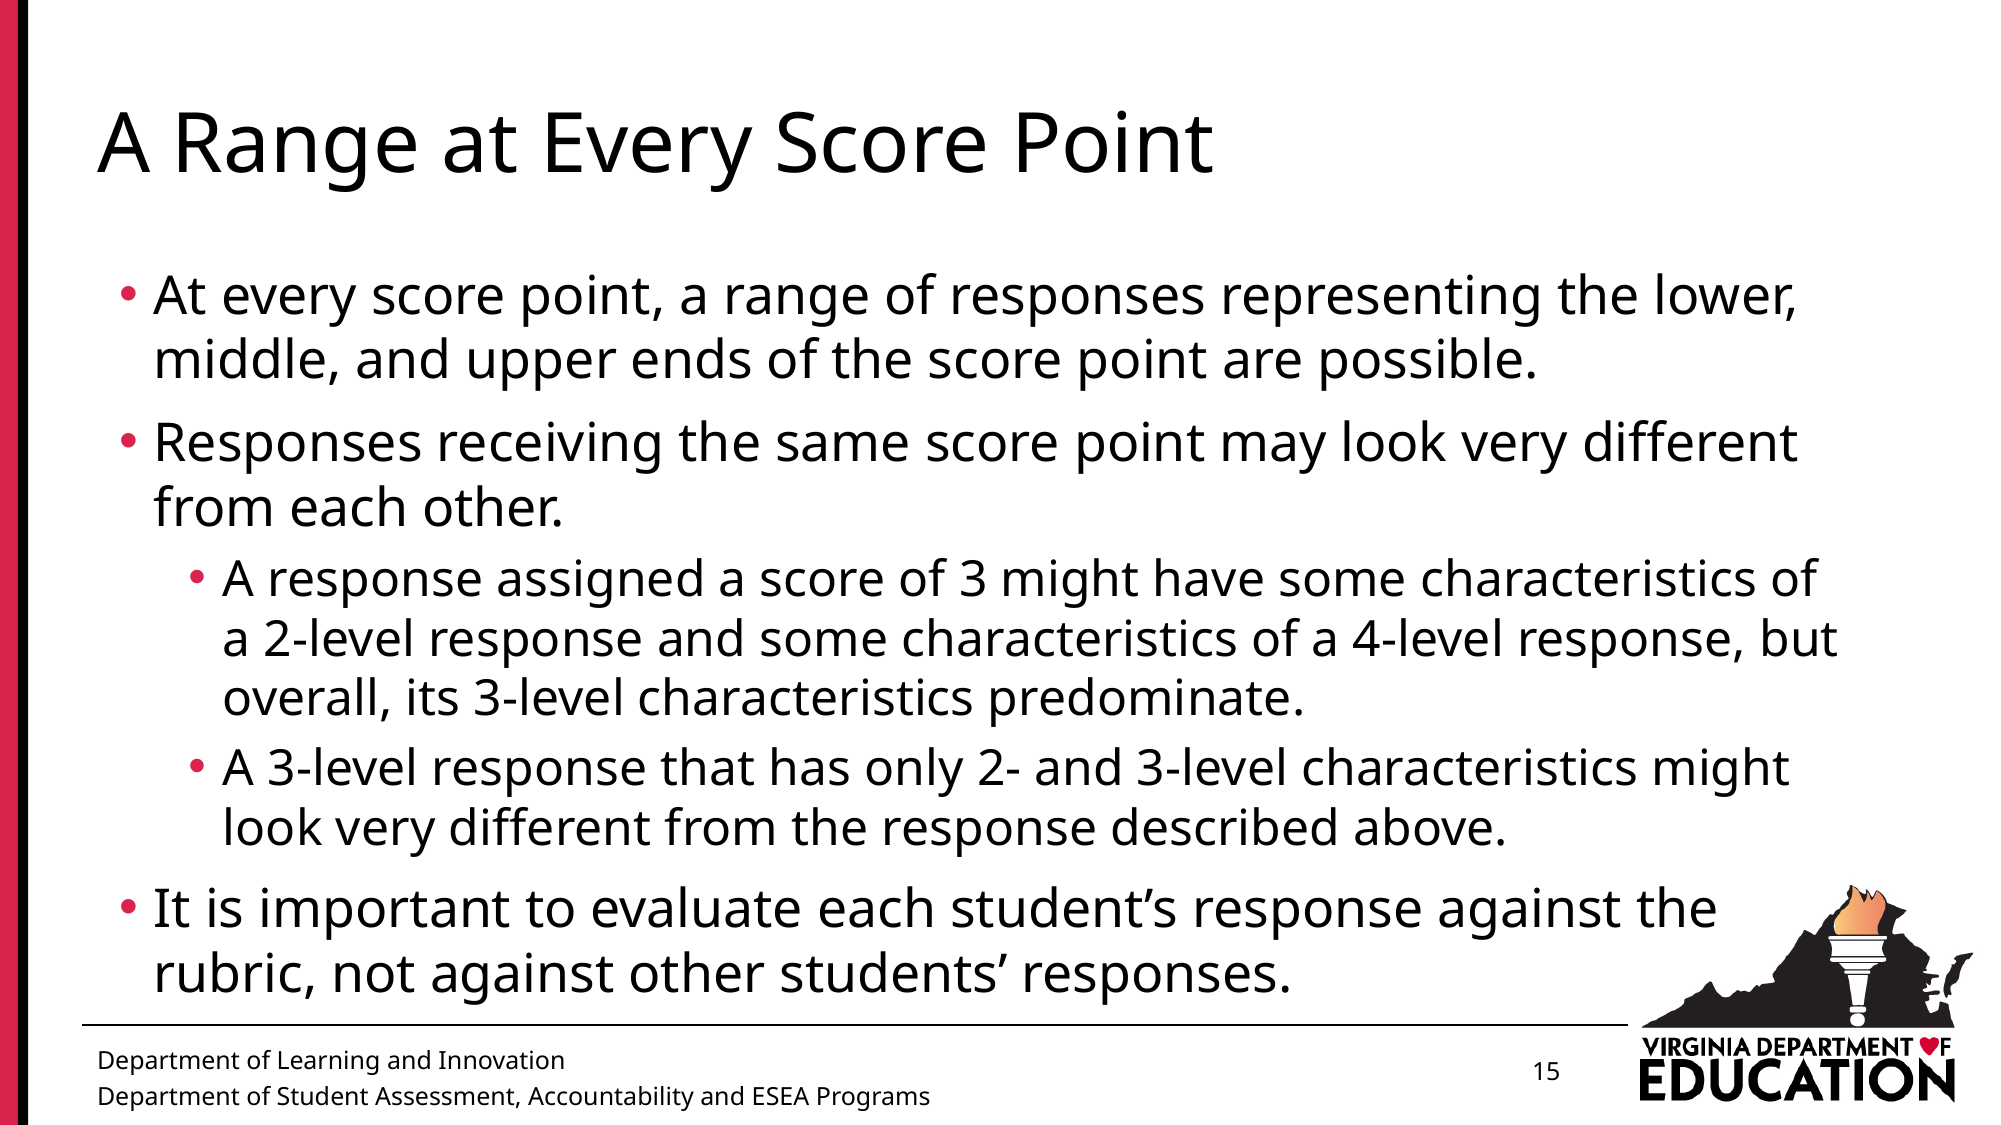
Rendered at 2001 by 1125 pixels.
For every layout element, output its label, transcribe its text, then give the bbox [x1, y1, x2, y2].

slide_number 15 [1491, 1031, 1602, 1114]
picture [1611, 871, 1996, 1114]
title A Range at Every Score Point [82, 59, 1863, 231]
list At every score point, a range of responses representing the lower, middle, and upper ends of the score point are possible. Responses receiving the same score point may look very different from each other. A response assigned a score of 3 might have some characteristics of a 2-level response and some characteristics of a 4-level response, but overall, its 3-level characteristics predominate. A 3-level response that has only 2- and 3-level characteristics might look very different from the response described above. It is important to evaluate each student’s response against the rubric, not against other students’ responses. [104, 253, 1863, 1014]
